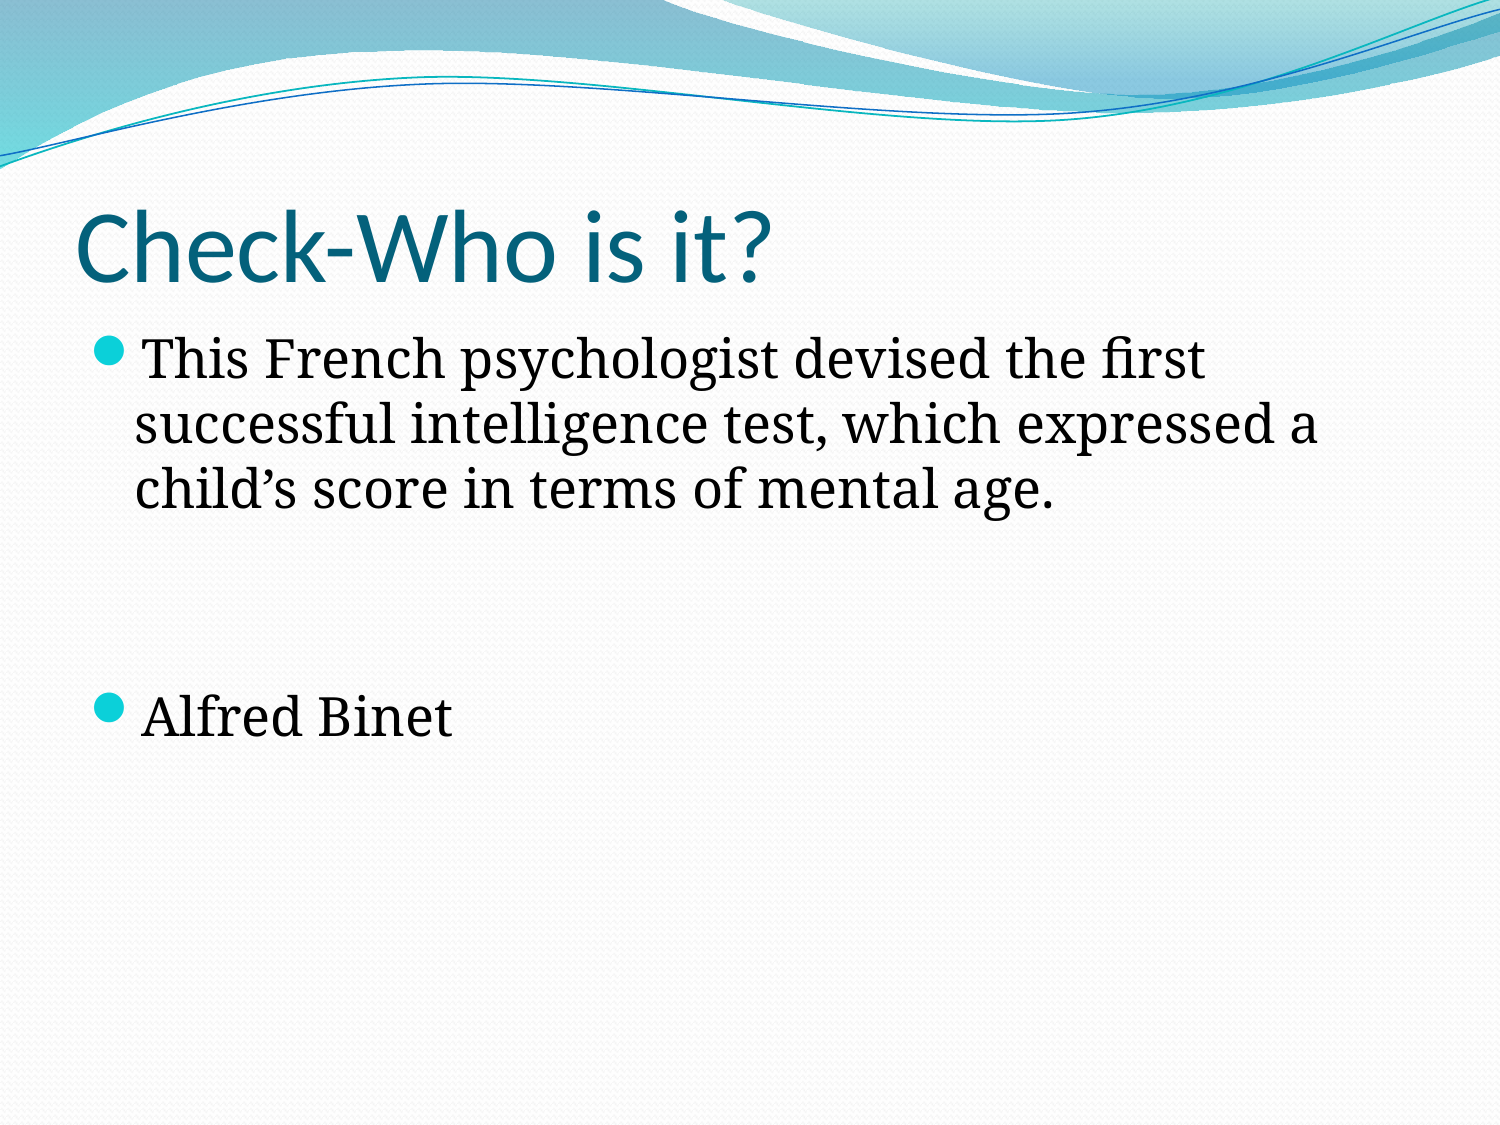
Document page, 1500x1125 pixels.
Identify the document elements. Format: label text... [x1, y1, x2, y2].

title Check-Who is it? [75, 115, 1425, 303]
list This French psychologist devised the first successful intelligence test, which expressed a child’s score in terms of mental age. Alfred Binet [75, 317, 1425, 1038]
